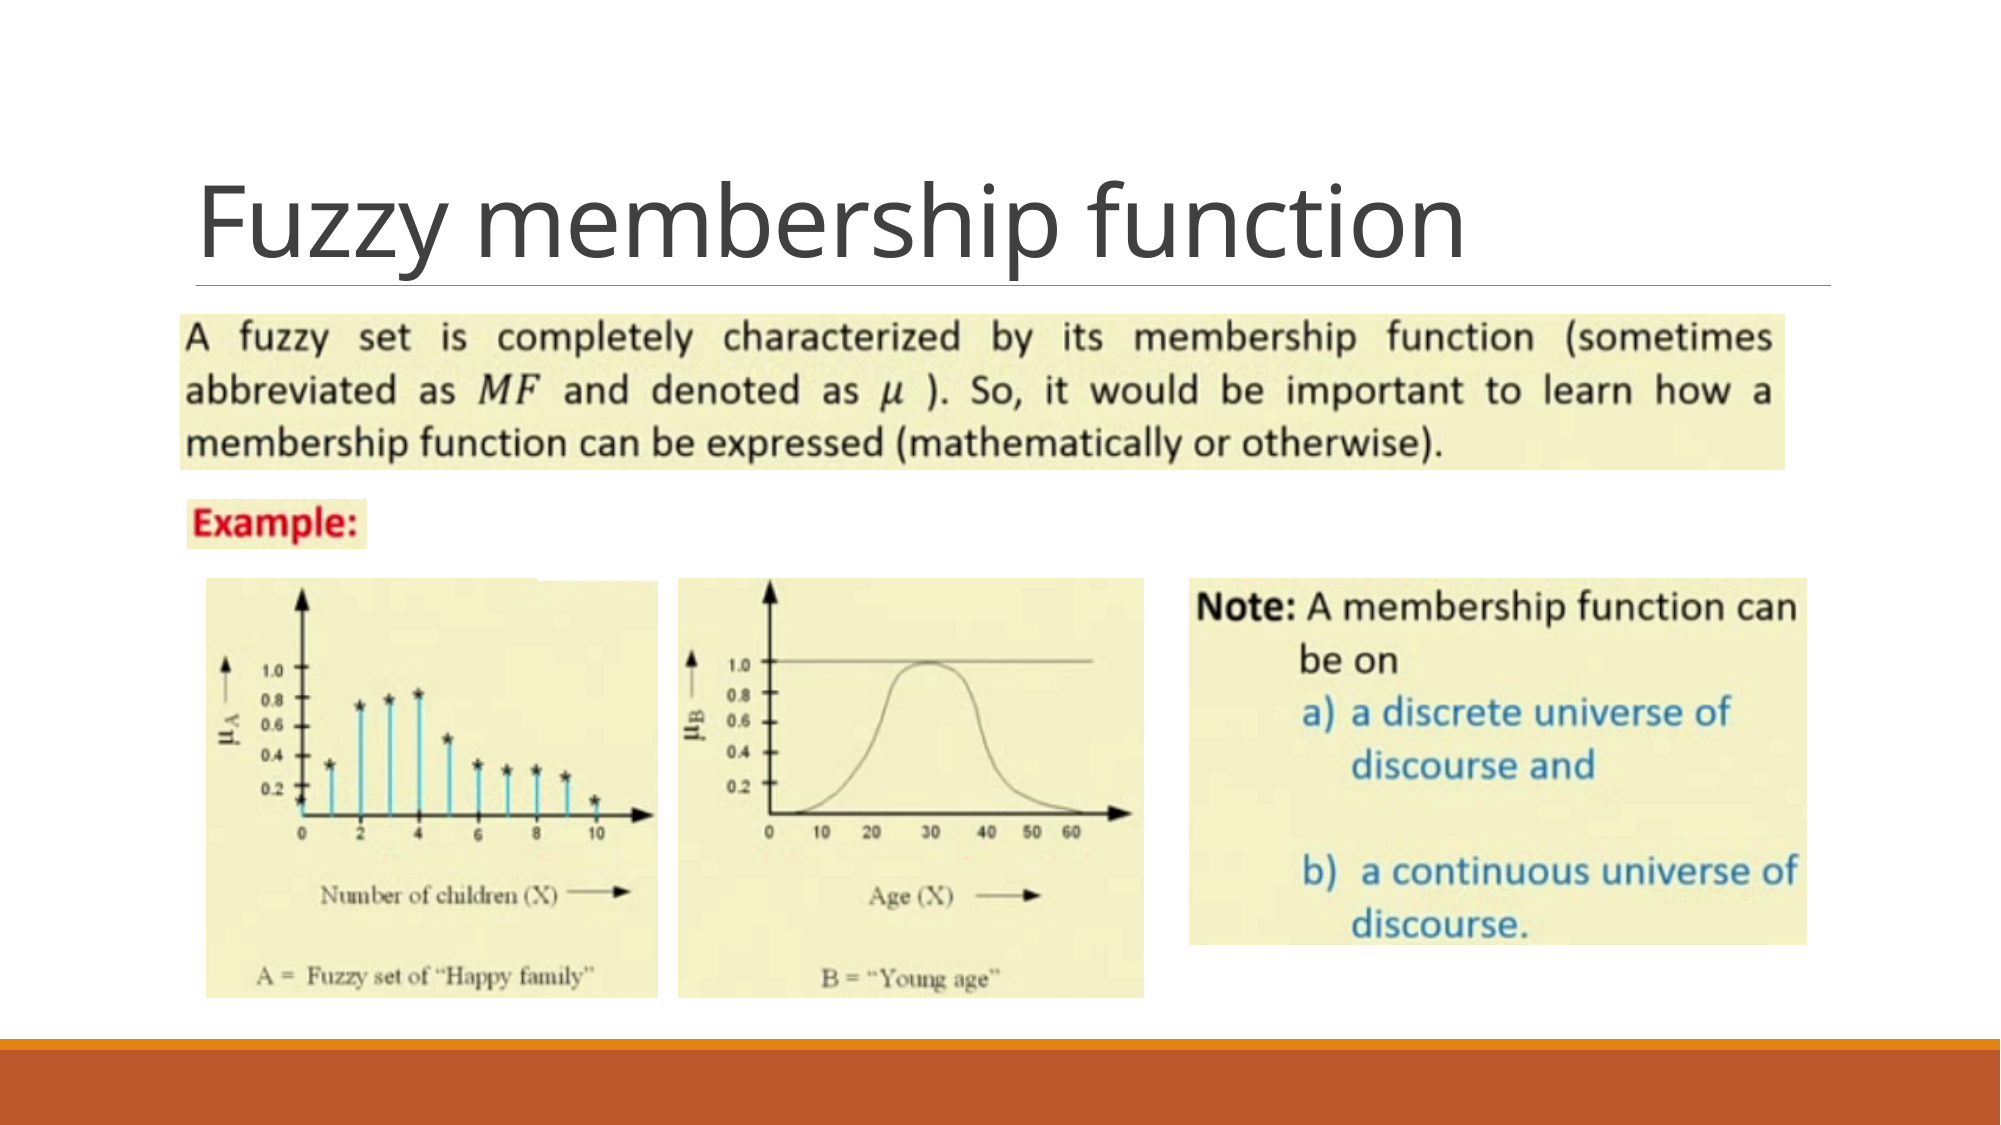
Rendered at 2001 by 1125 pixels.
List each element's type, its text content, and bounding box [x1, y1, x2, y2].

picture [205, 578, 658, 999]
picture [1188, 578, 1807, 945]
picture [677, 578, 1144, 999]
title Fuzzy membership function [180, 47, 1830, 285]
picture [186, 498, 368, 550]
picture [179, 314, 1786, 470]
